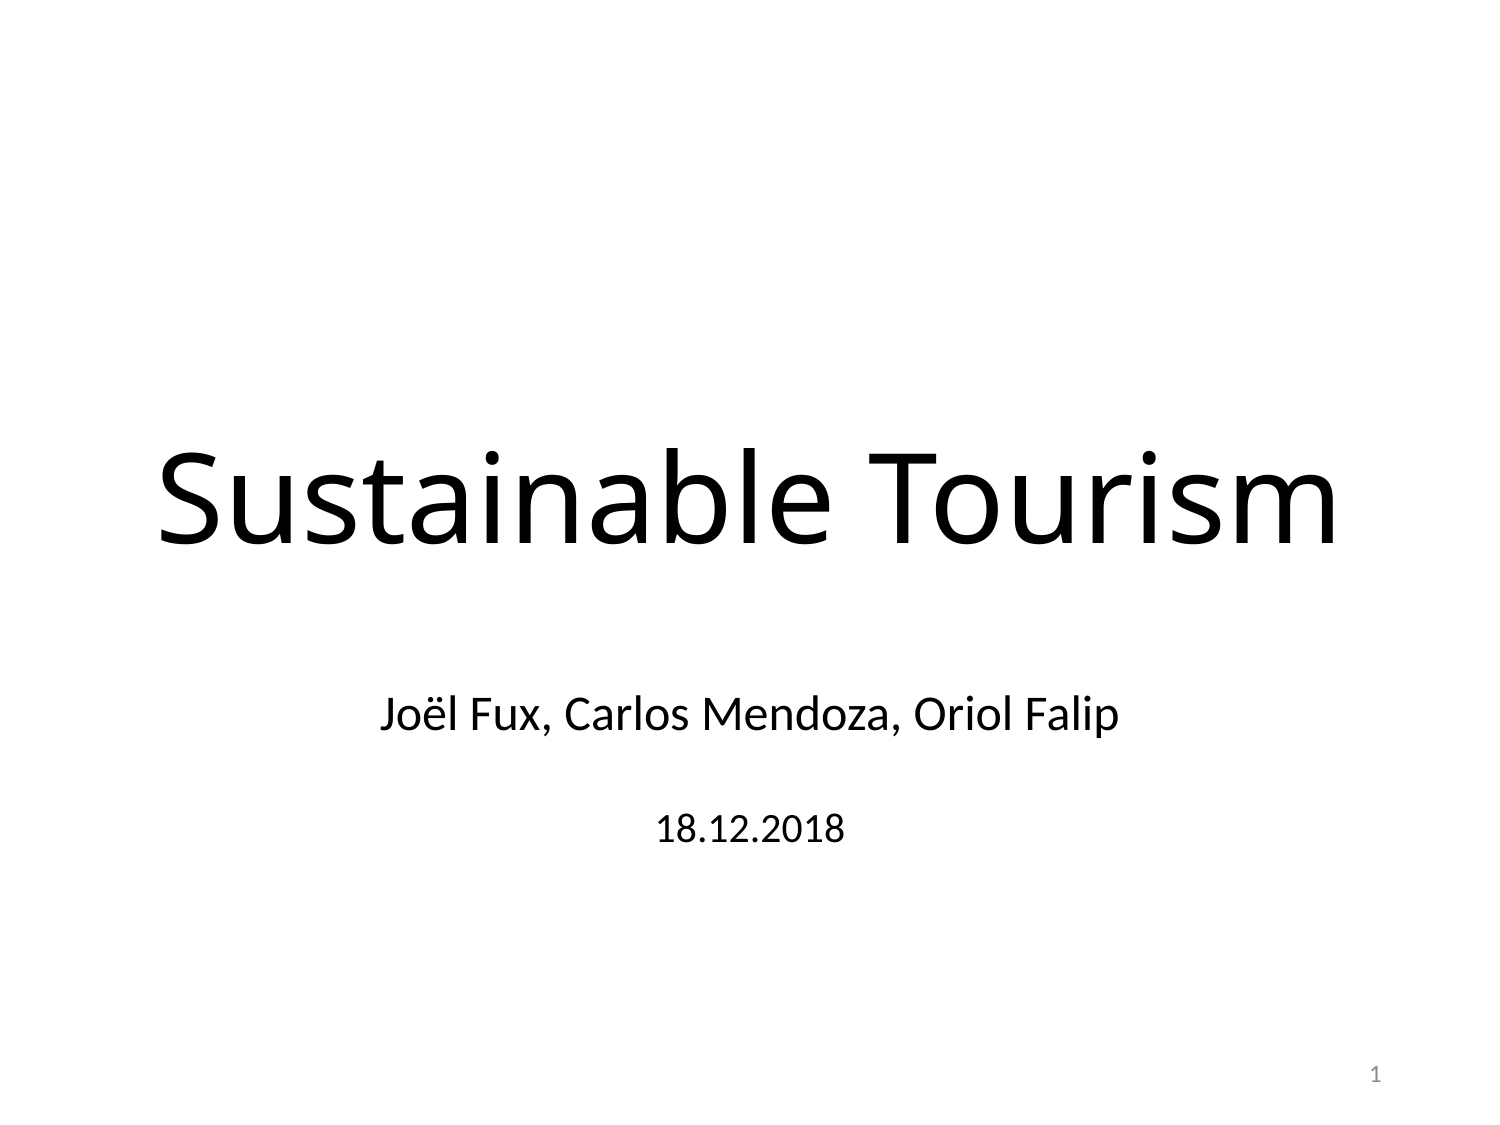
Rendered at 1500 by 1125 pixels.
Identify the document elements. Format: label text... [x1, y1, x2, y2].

text_box 1 [1059, 1042, 1397, 1103]
text_box Sustainable Tourism [112, 184, 1388, 576]
text_box Joël Fux, Carlos Mendoza, Oriol Falip 18.12.2018 [187, 673, 1313, 945]
